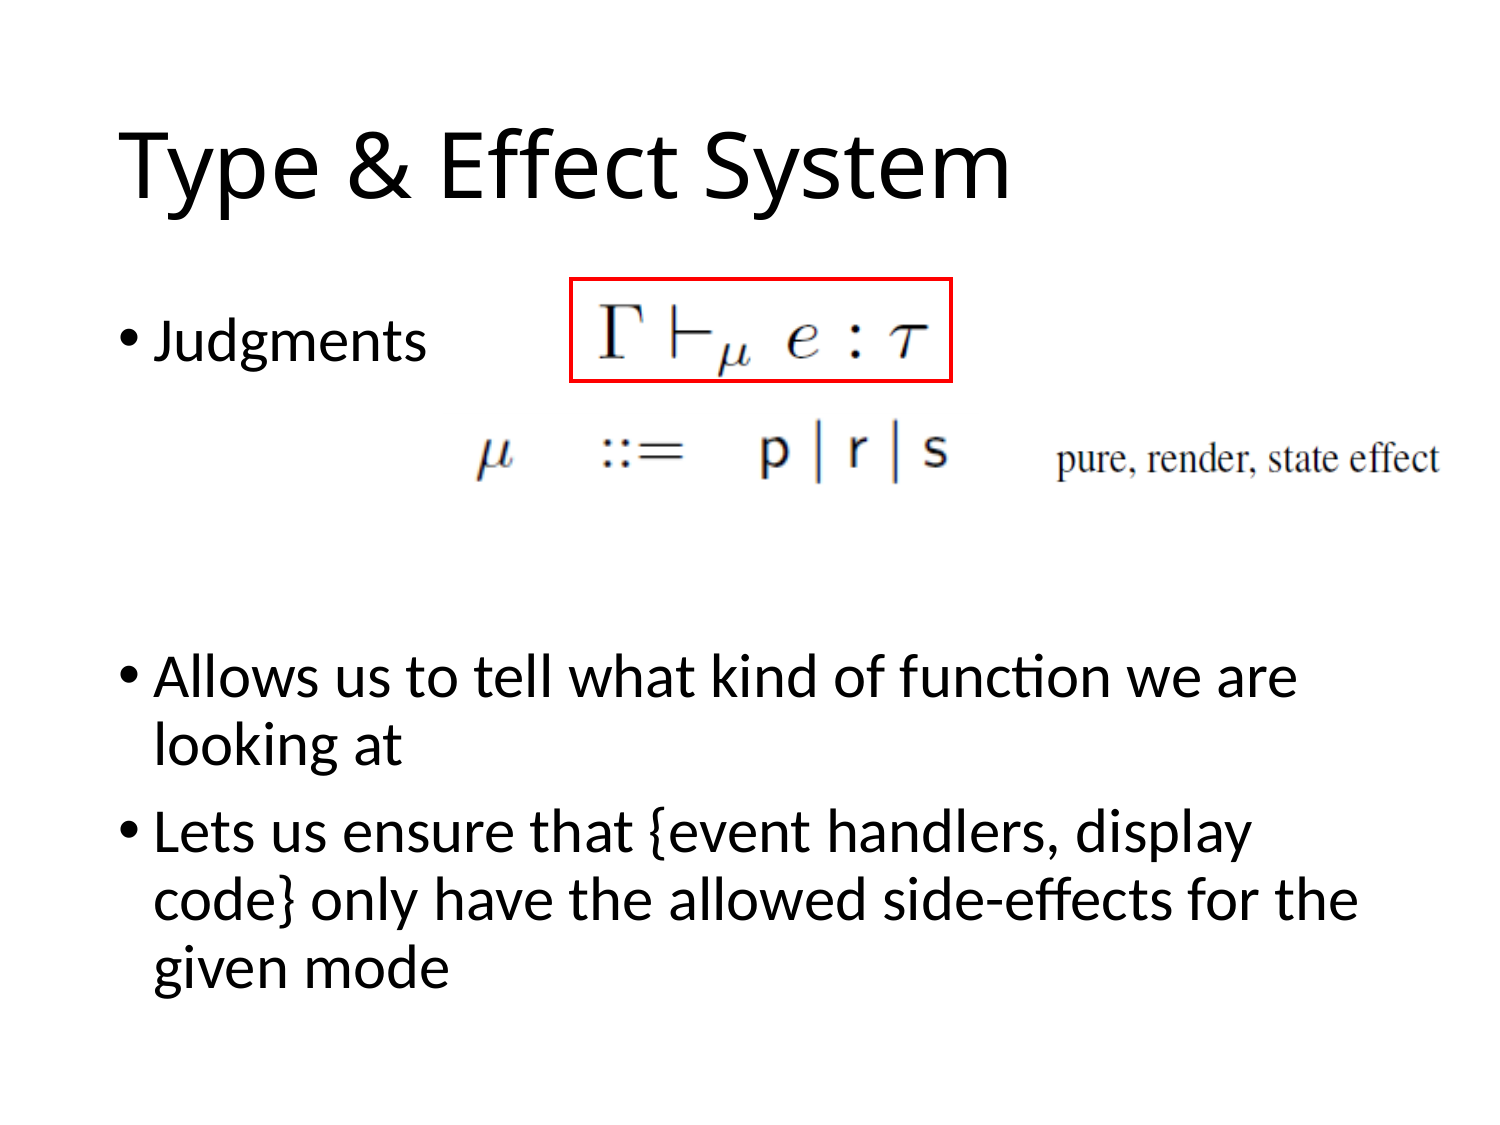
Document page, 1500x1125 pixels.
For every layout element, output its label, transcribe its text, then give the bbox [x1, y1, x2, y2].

picture [1031, 418, 1494, 509]
picture [595, 288, 931, 382]
title Type & Effect System [103, 59, 1397, 278]
picture [443, 412, 979, 522]
list Judgments Allows us to tell what kind of function we are looking at Lets us ensure that {event handlers, display code} only have the allowed side-effects for the given mode [103, 299, 1397, 1014]
text_box [570, 278, 952, 382]
